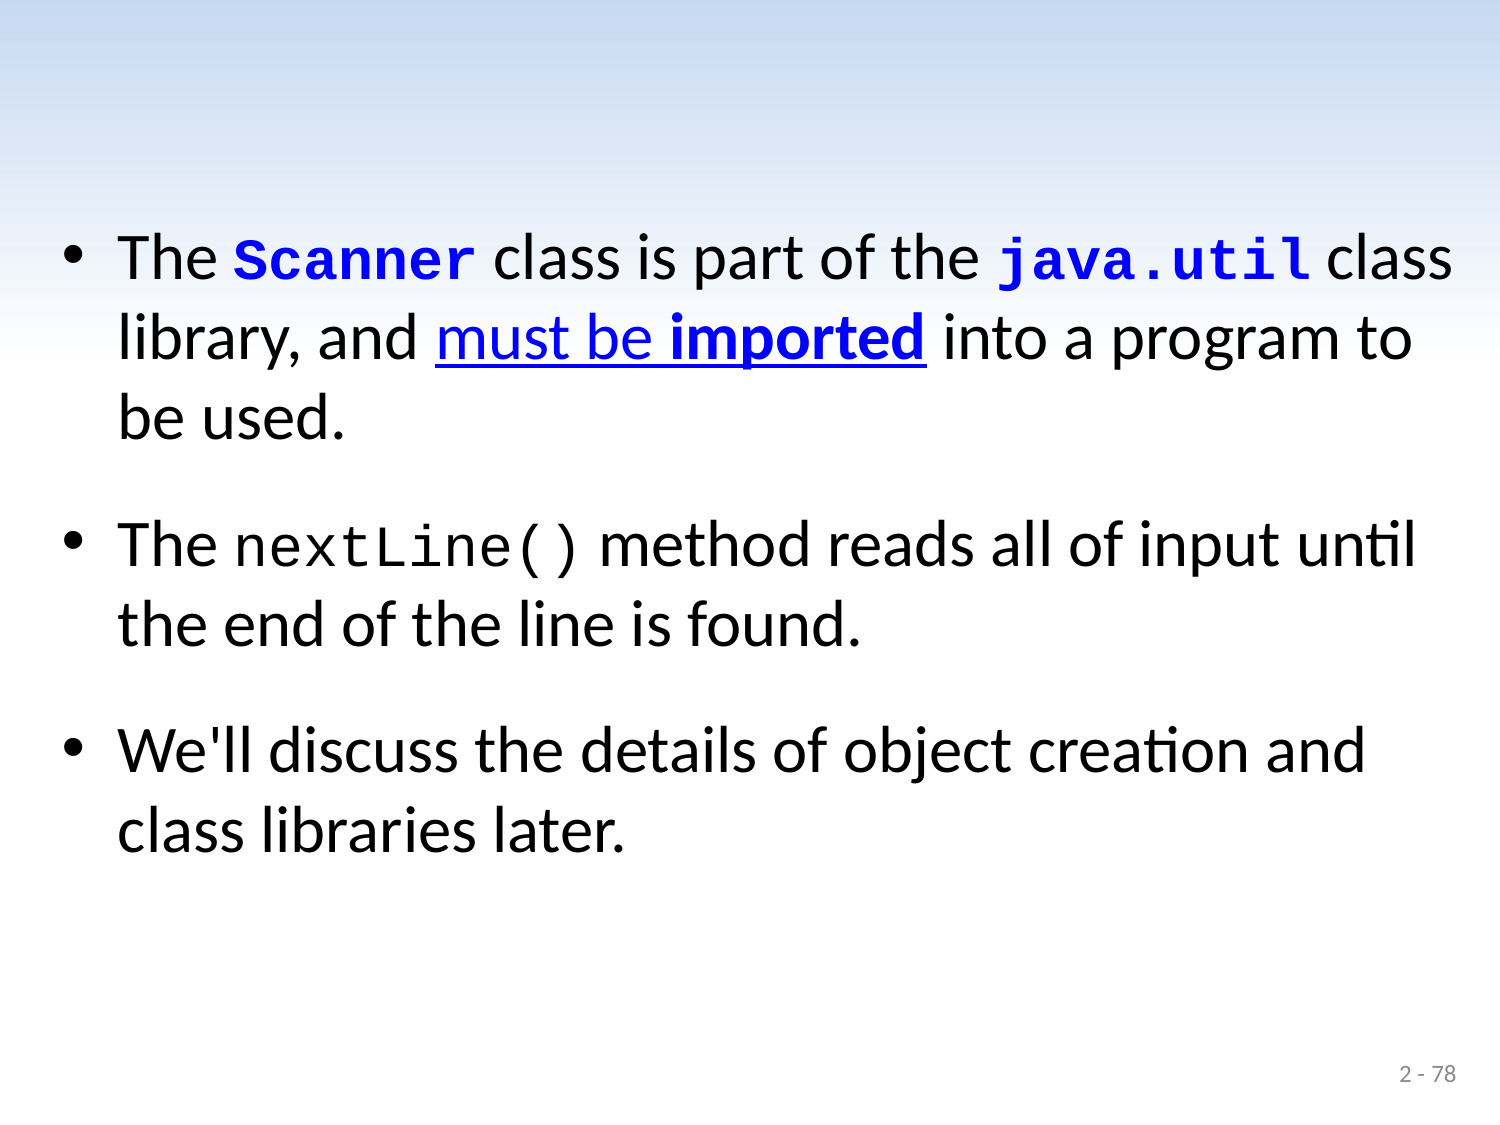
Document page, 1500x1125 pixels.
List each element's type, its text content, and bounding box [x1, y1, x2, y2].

slide_number 2 - 78 [1121, 1042, 1472, 1103]
list The Scanner class is part of the java.util class library, and must be imported into a program to be used. The nextLine() method reads all of input until the end of the line is found. We'll discuss the details of object creation and class libraries later. [46, 205, 1473, 1043]
